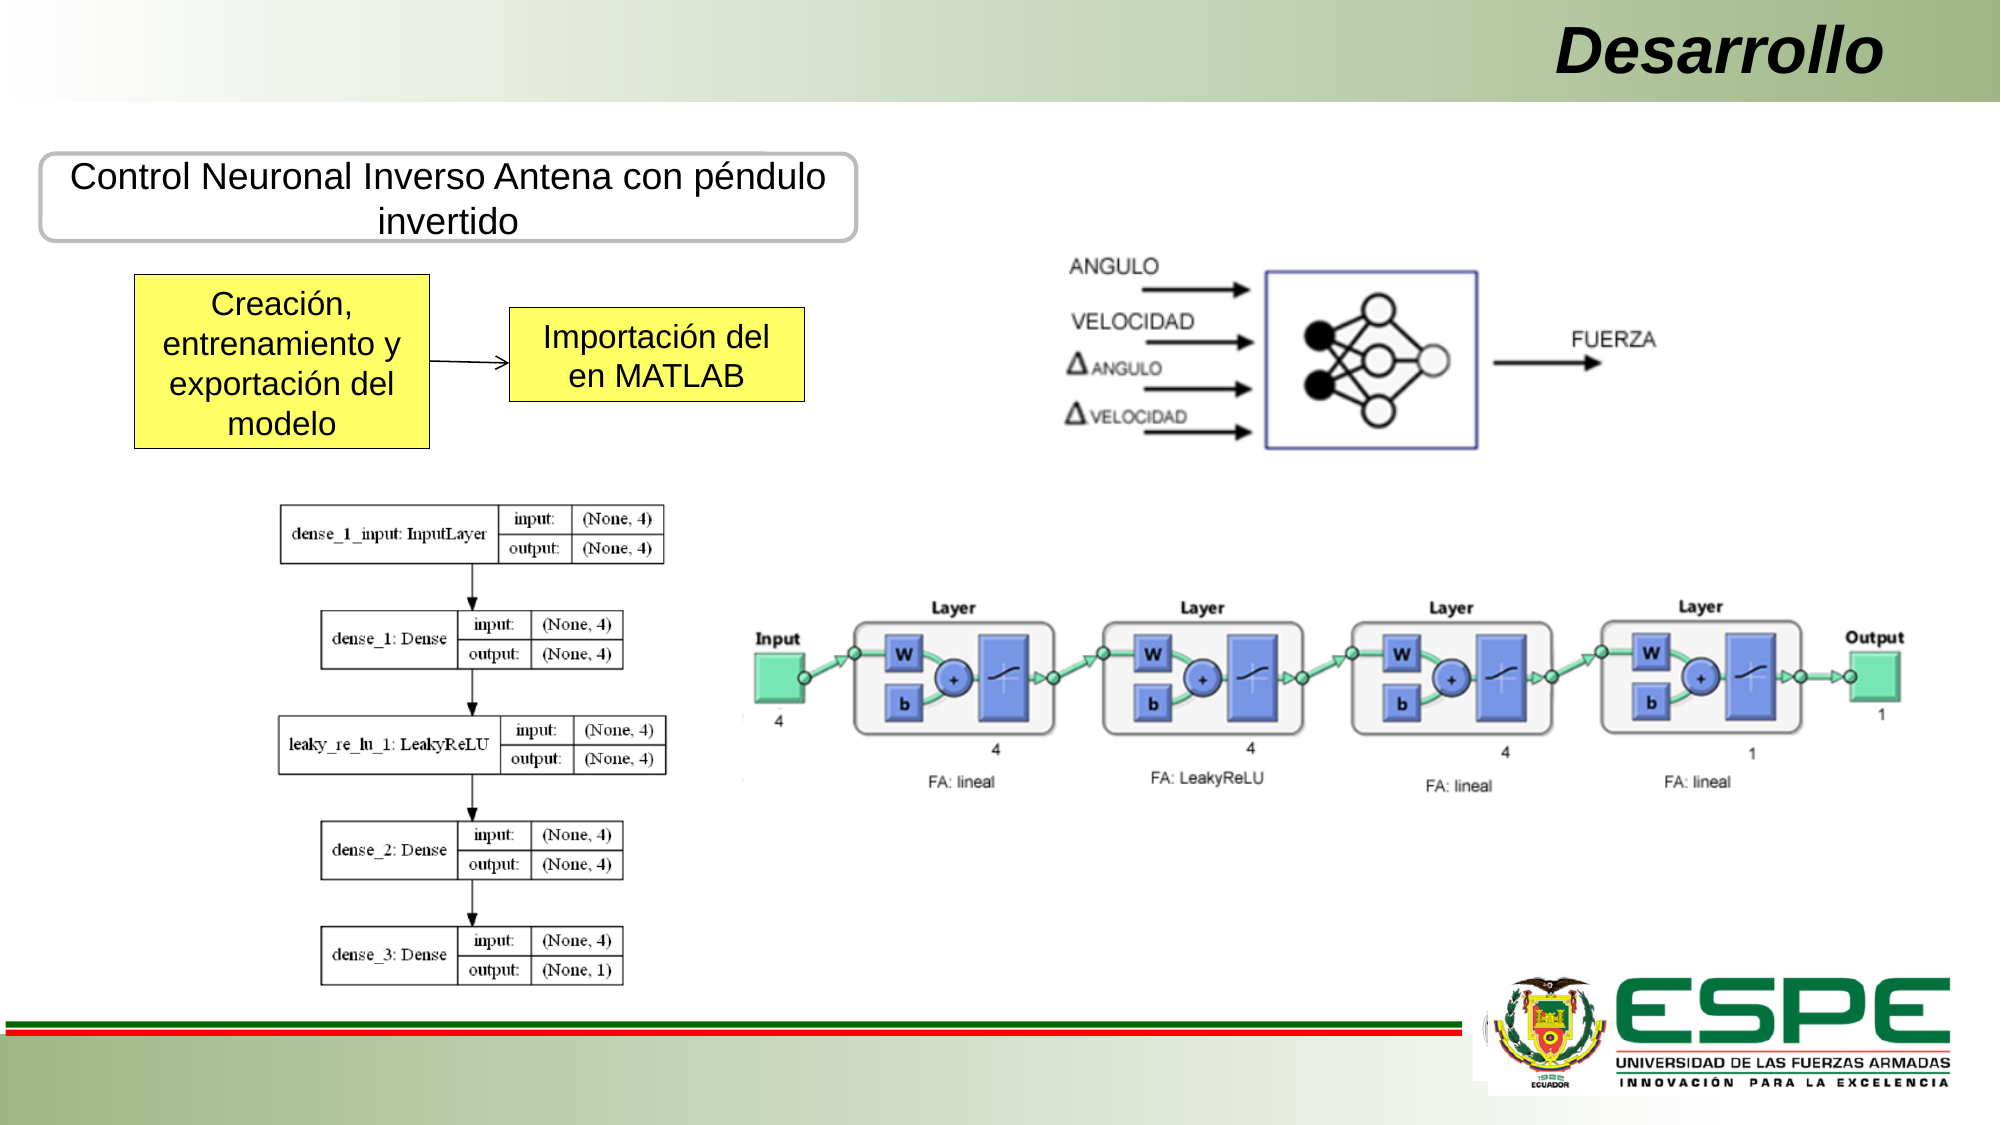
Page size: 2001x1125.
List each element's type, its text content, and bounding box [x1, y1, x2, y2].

picture [741, 588, 1938, 813]
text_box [429, 360, 510, 364]
text_box Creación, entrenamiento y exportación del modelo [134, 274, 430, 449]
text_box Importación del en MATLAB [509, 307, 805, 402]
picture [257, 489, 682, 1005]
text_box Control Neuronal Inverso Antena con péndulo invertido [38, 151, 859, 244]
picture [1057, 240, 1674, 458]
title Desarrollo [99, 0, 1900, 188]
picture [1472, 964, 1977, 1096]
